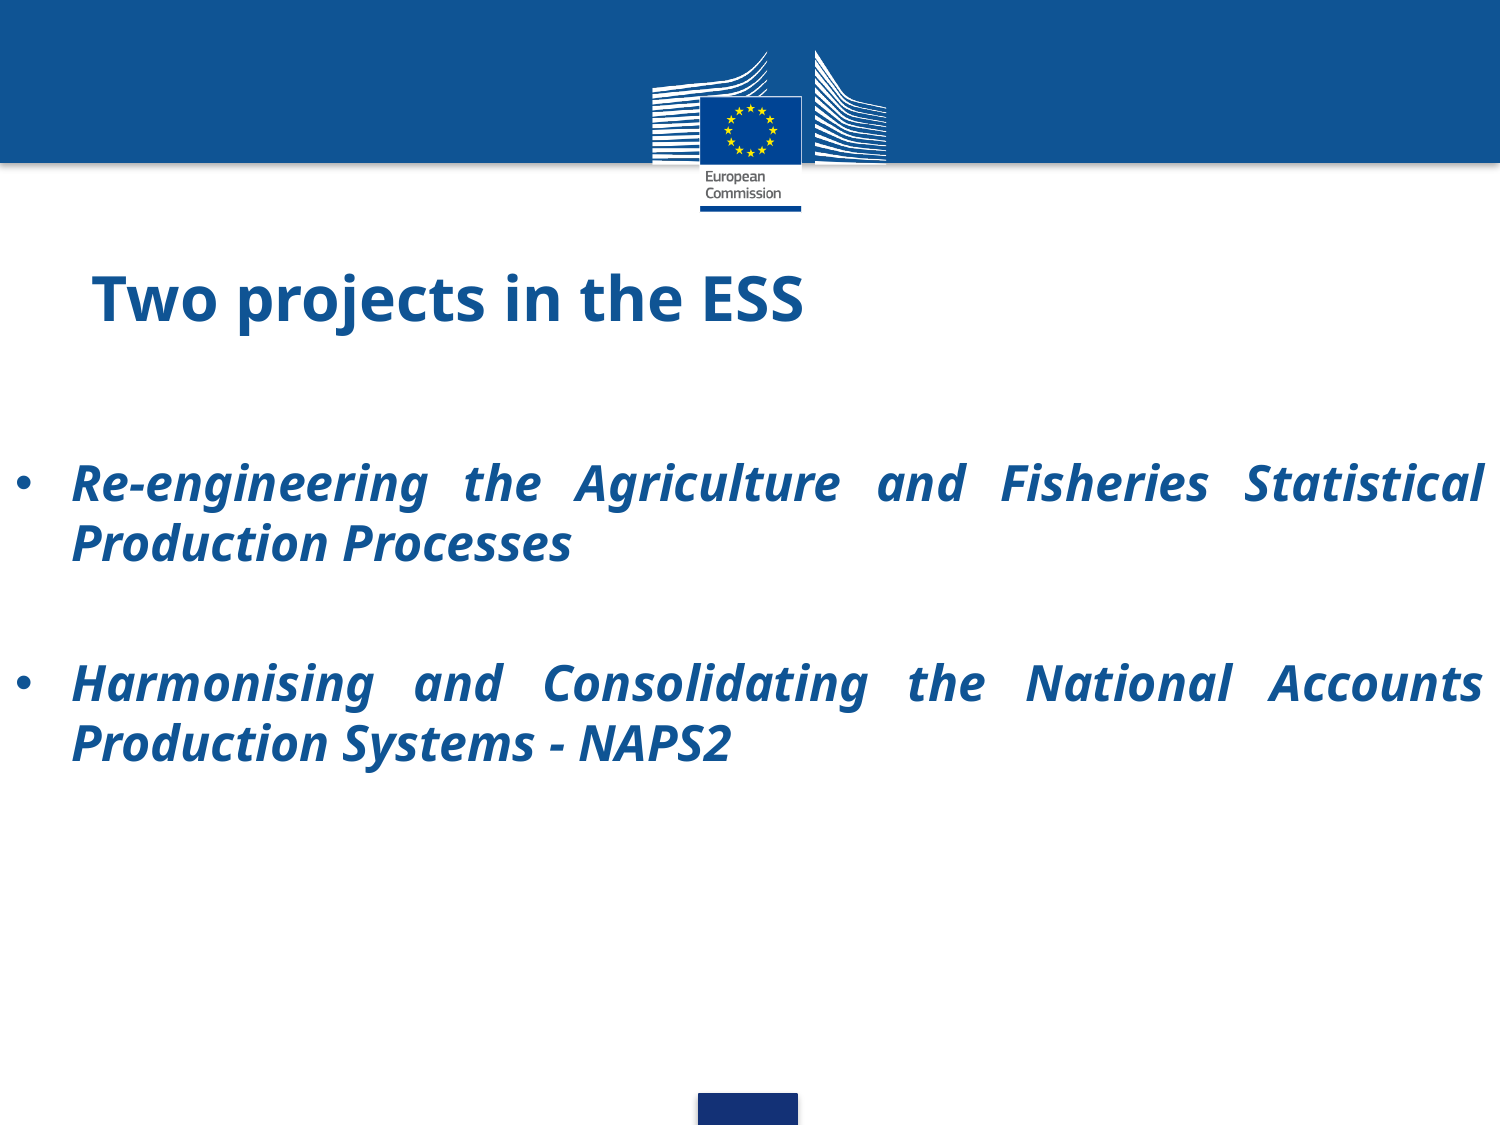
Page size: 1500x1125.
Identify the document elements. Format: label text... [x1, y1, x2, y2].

text_box Re-engineering the Agriculture and Fisheries Statistical Production Processes Harmonising and Consolidating the National Accounts Production Systems - NAPS2 [0, 444, 1500, 870]
title Two projects in the ESS [76, 219, 1427, 374]
